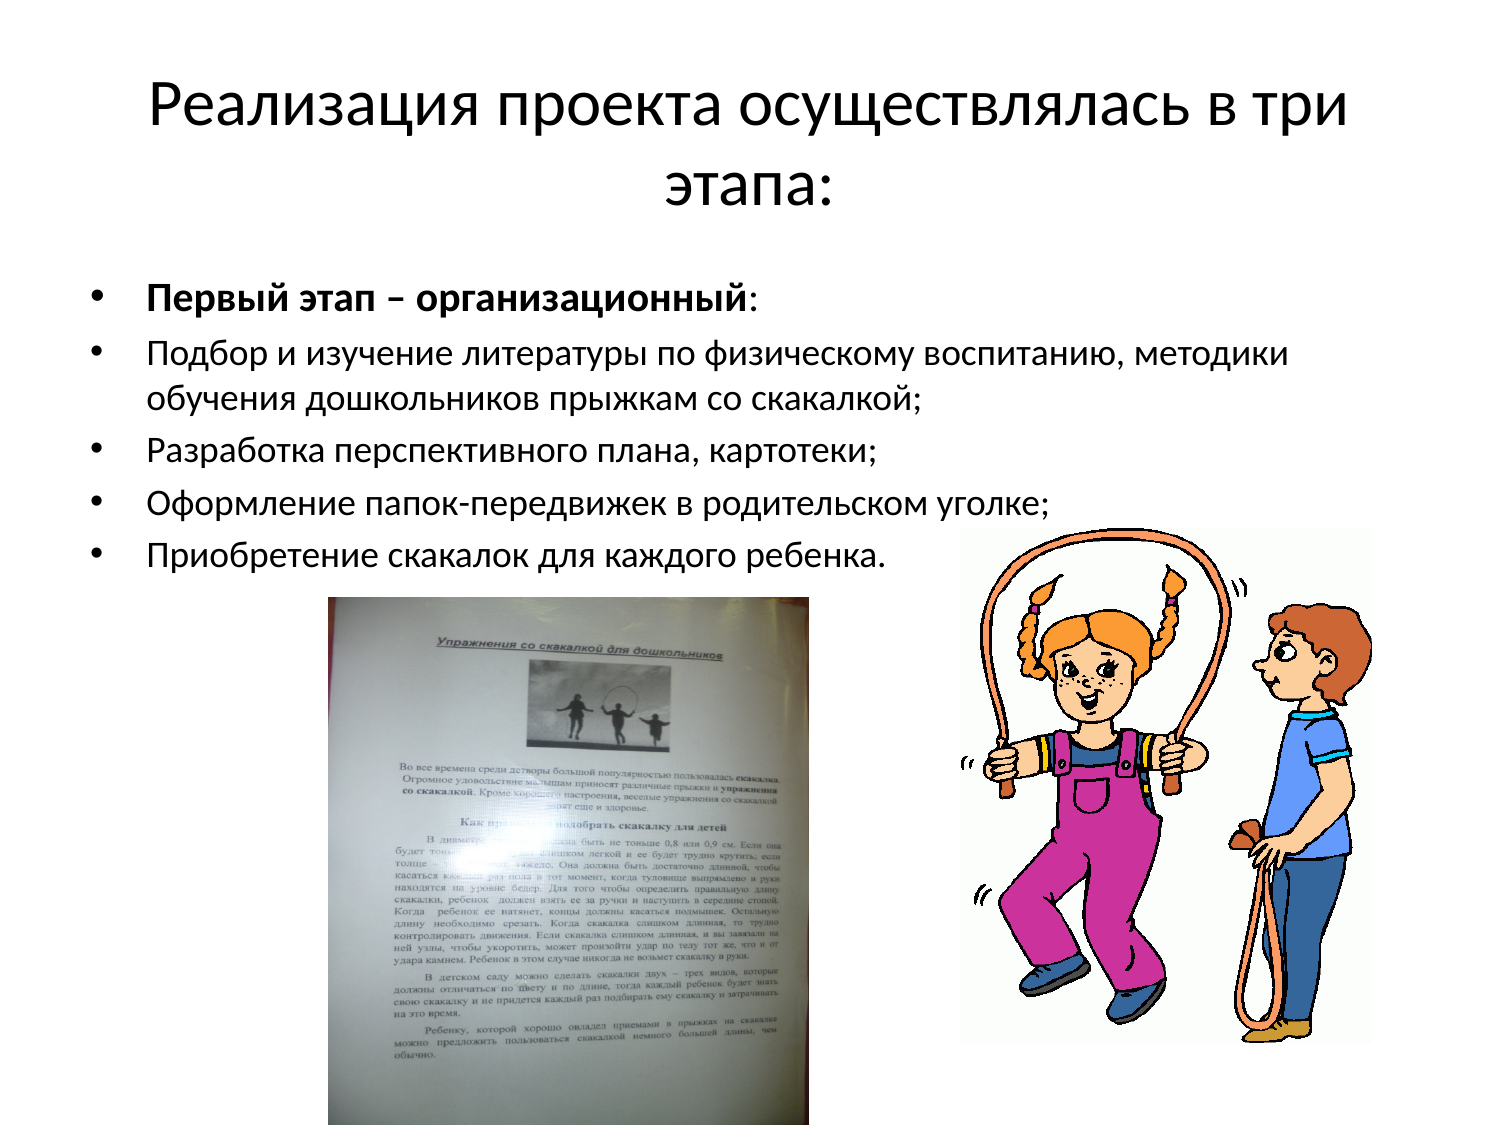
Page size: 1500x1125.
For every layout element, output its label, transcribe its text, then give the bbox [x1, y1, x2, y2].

picture [327, 597, 809, 1125]
title Реализация проекта осуществлялась в три этапа: [75, 45, 1425, 233]
list Первый этап – организационный: Подбор и изучение литературы по физическому воспитанию, методики обучения дошкольников прыжкам со скакалкой; Разработка перспективного плана, картотеки; Оформление папок-передвижек в родительском уголке; Приобретение скакалок для каждого ребенка. [75, 262, 1425, 1005]
picture [960, 527, 1372, 1044]
